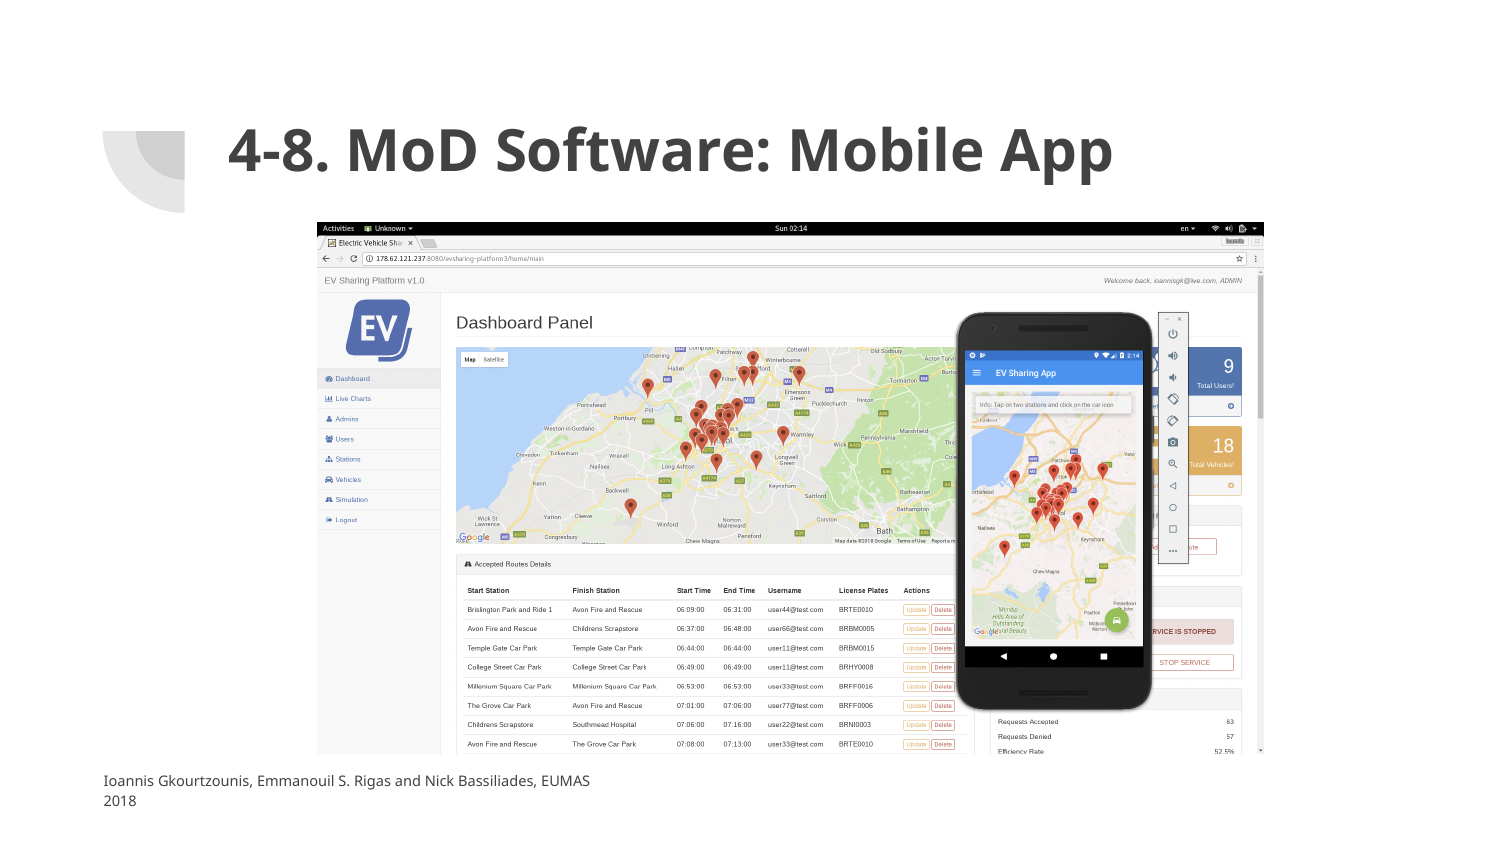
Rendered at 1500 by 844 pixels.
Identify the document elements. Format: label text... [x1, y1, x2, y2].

list Ioannis Gkourtzounis, Emmanouil S. Rigas and Nick Bassiliades, EUMAS 2018 [88, 754, 634, 794]
title 4-8. MoD Software: Mobile App [213, 98, 1368, 263]
picture [317, 222, 1264, 755]
